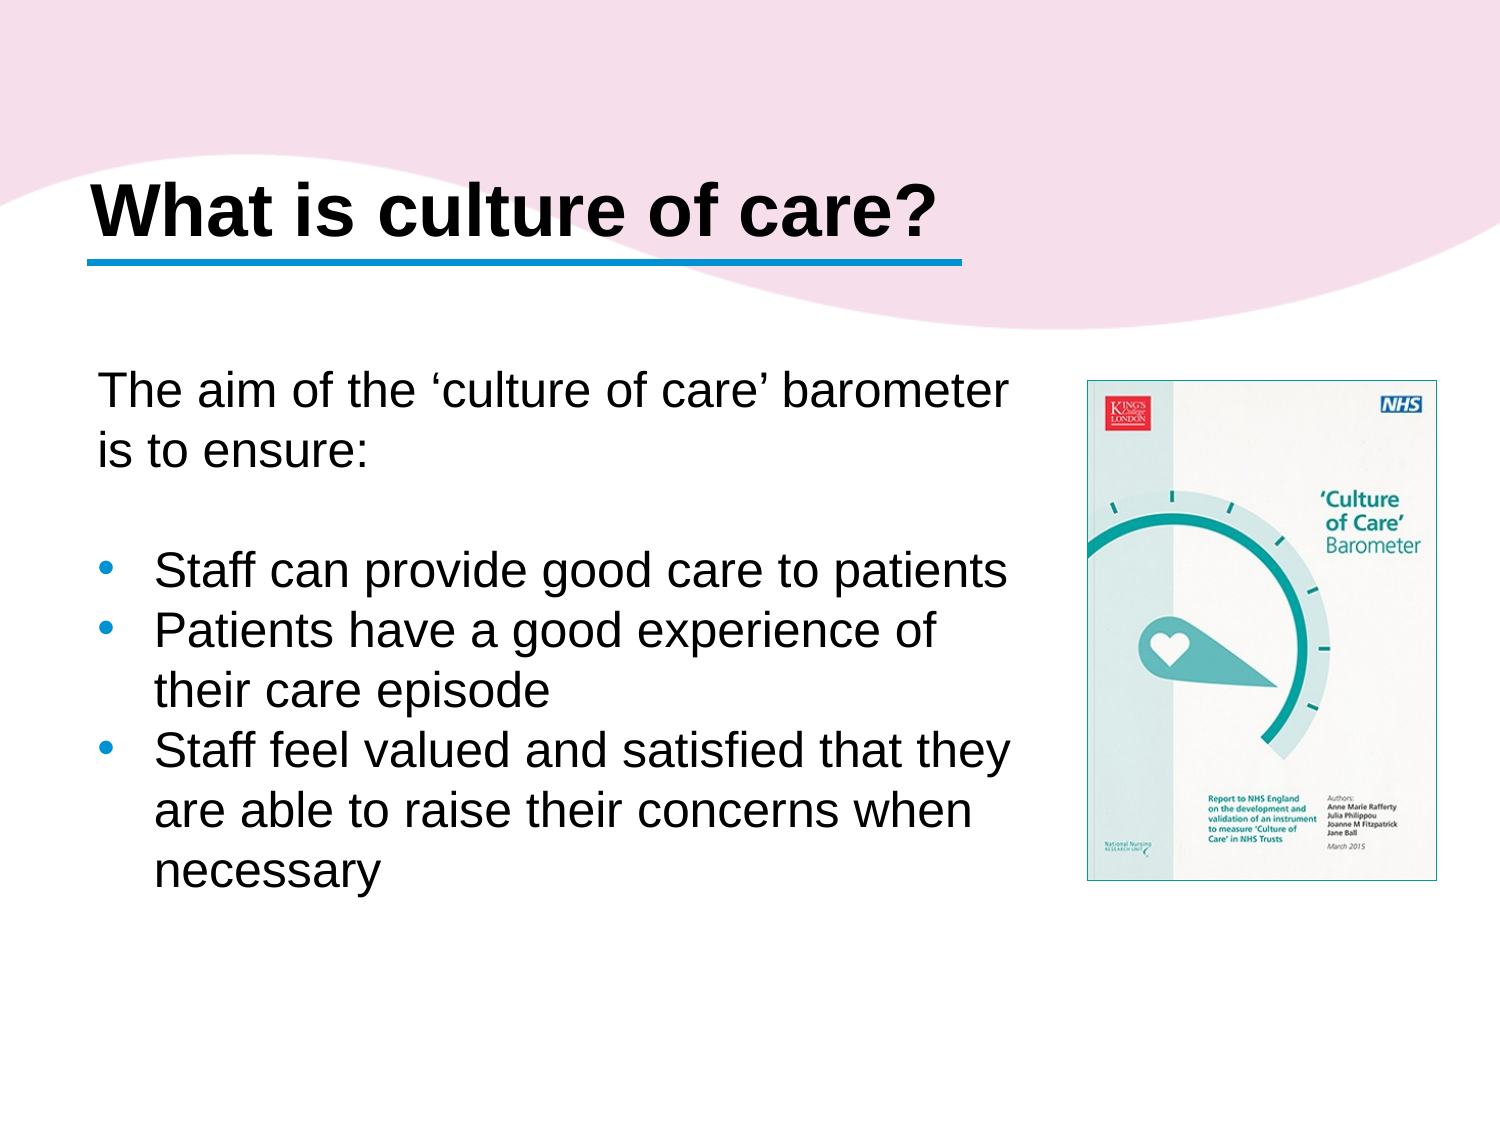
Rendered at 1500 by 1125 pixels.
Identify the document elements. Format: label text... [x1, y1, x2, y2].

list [1087, 379, 1437, 881]
text_box The aim of the ‘culture of care’ barometer is to ensure: Staff can provide good care to patients Patients have a good experience of their care episode Staff feel valued and satisfied that they are able to raise their concerns when necessary [82, 349, 1038, 905]
title What is culture of care? [75, 112, 1425, 300]
